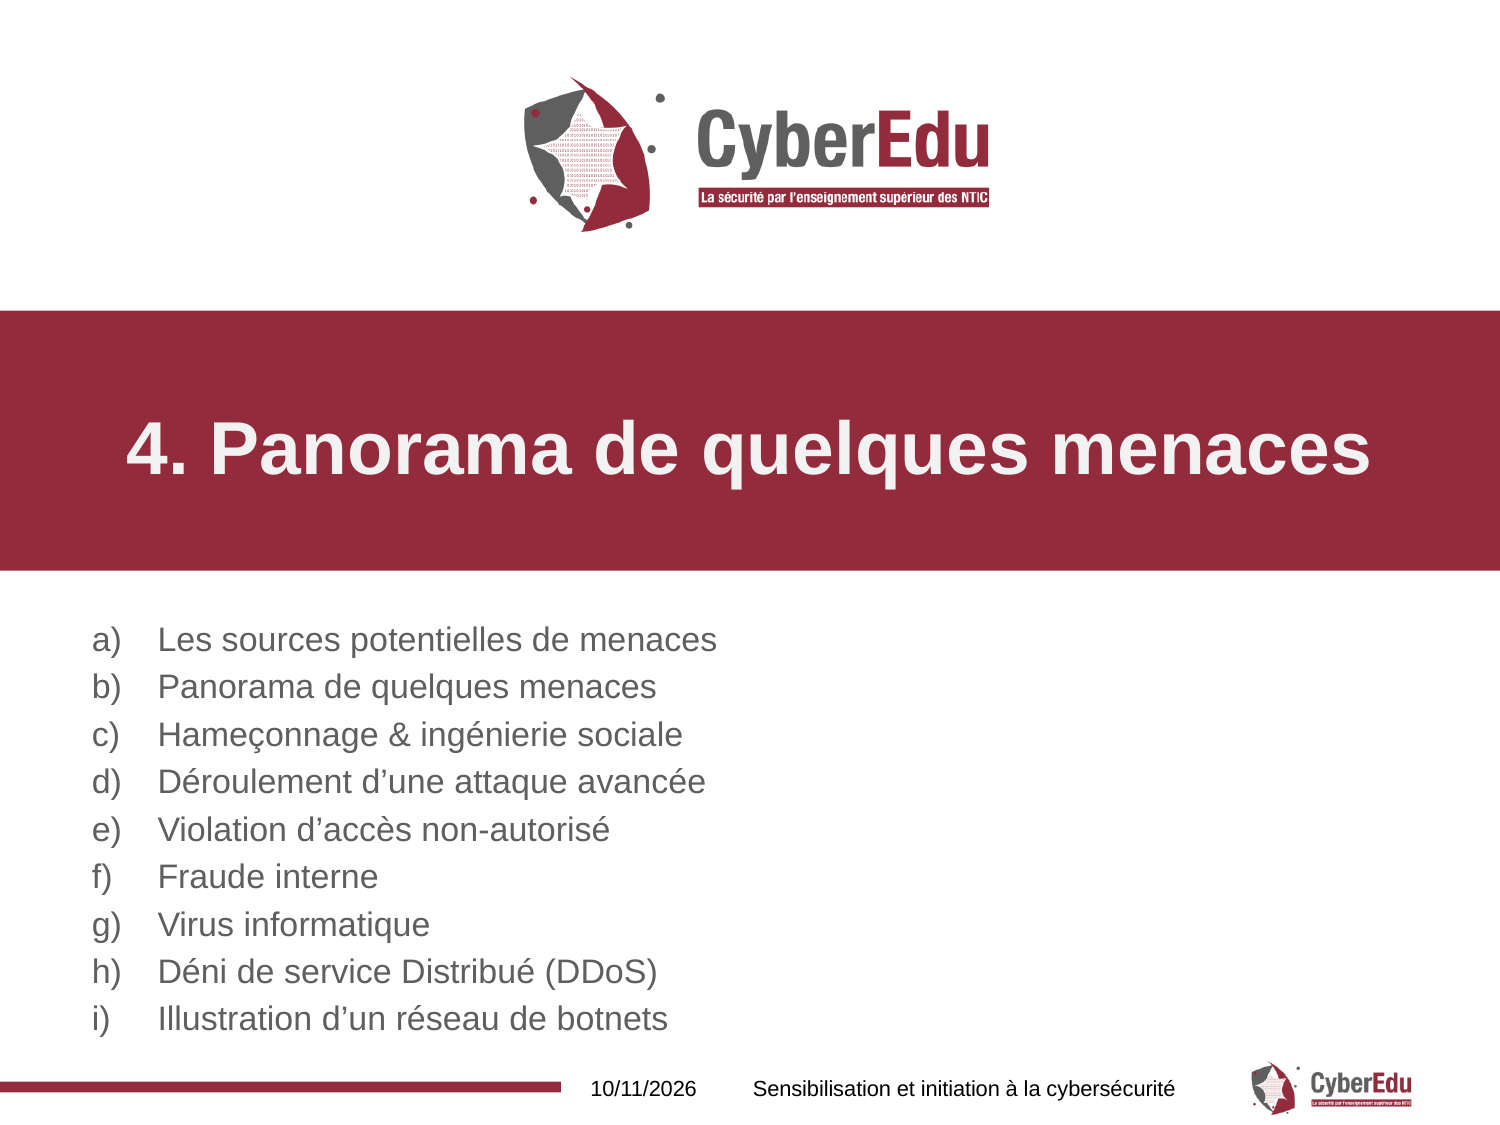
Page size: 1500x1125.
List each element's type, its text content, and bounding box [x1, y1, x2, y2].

picture [1246, 1060, 1412, 1115]
title 4. Panorama de quelques menaces [75, 338, 1425, 551]
footer Sensibilisation et initiation à la cybersécurité [738, 1057, 1236, 1118]
list Les sources potentielles de menaces Panorama de quelques menaces Hameçonnage & ingénierie sociale Déroulement d’une attaque avancée Violation d’accès non-autorisé Fraude interne Virus informatique Déni de service Distribué (DDoS) Illustration d’un réseau de botnets [76, 609, 1424, 1047]
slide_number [561, 1057, 727, 1118]
picture [509, 75, 991, 232]
